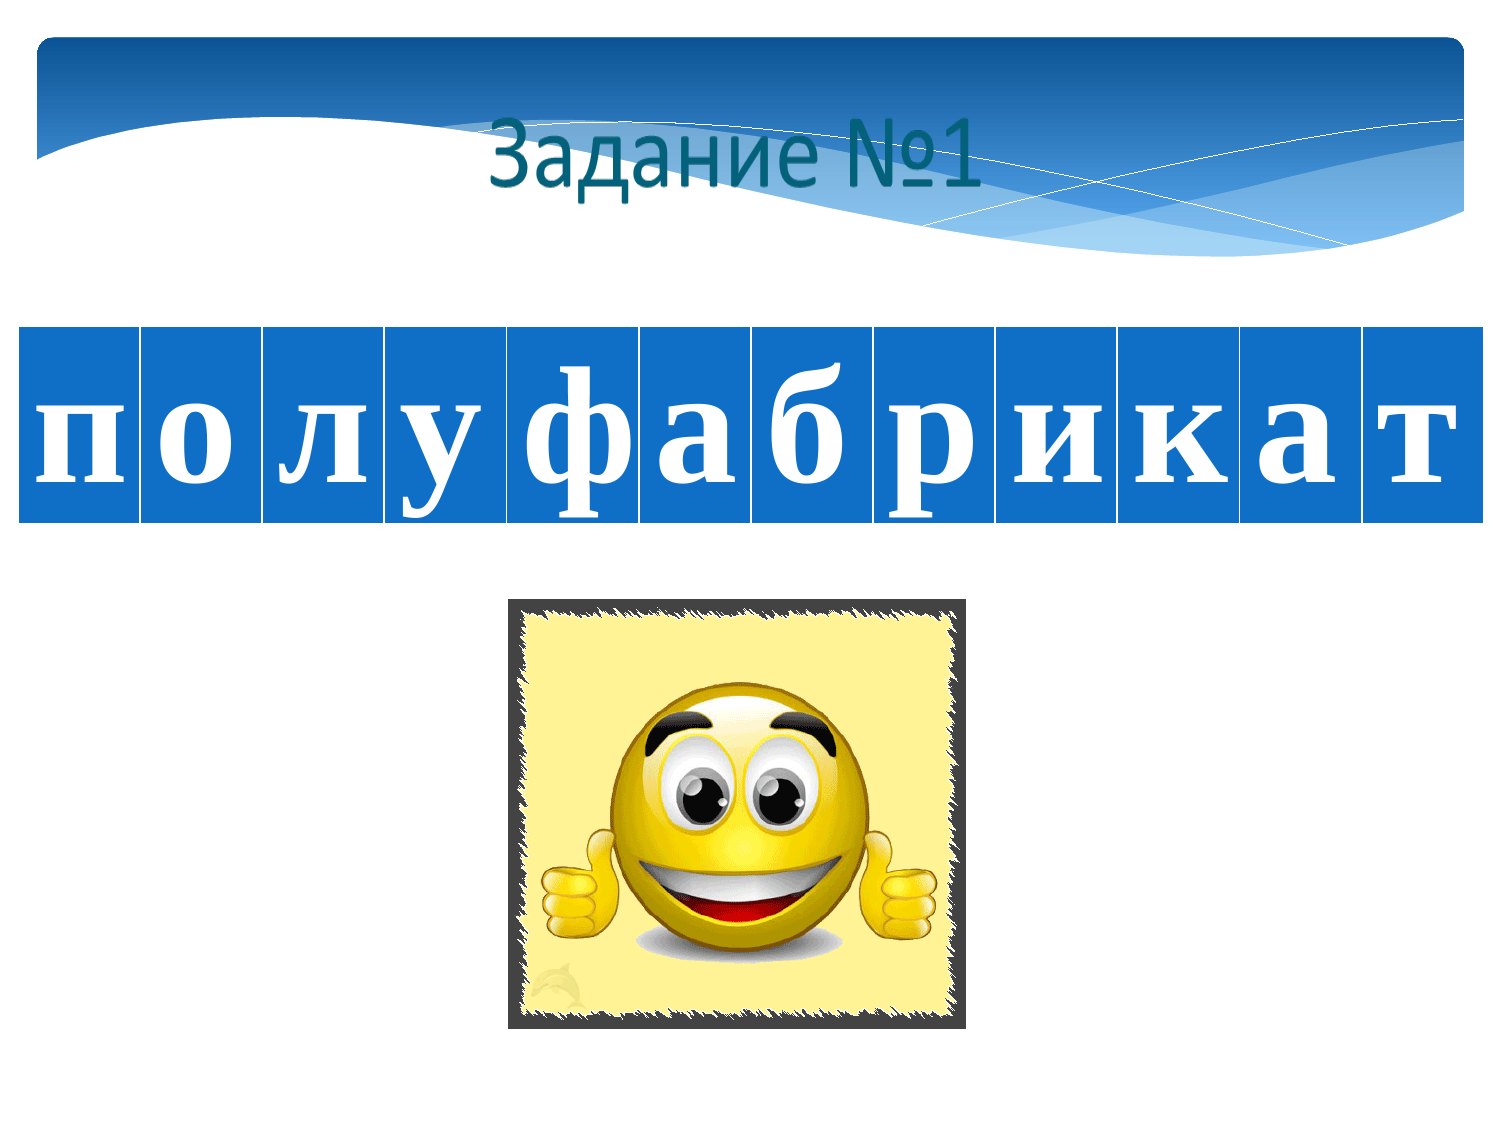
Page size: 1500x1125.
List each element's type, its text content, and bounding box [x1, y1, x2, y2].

table_header а [1240, 327, 1361, 523]
table_header а [640, 327, 750, 523]
table_header п [19, 327, 139, 523]
table_header р [874, 327, 994, 523]
table_header л [263, 327, 383, 523]
table_header ф [507, 327, 638, 523]
table_header у [385, 327, 506, 523]
table_header и [996, 327, 1116, 523]
picture [430, 54, 1044, 280]
table_header о [141, 327, 261, 523]
table_header т [1363, 327, 1483, 523]
table_header б [752, 327, 872, 523]
table_header к [1118, 327, 1239, 523]
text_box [506, 597, 968, 1031]
